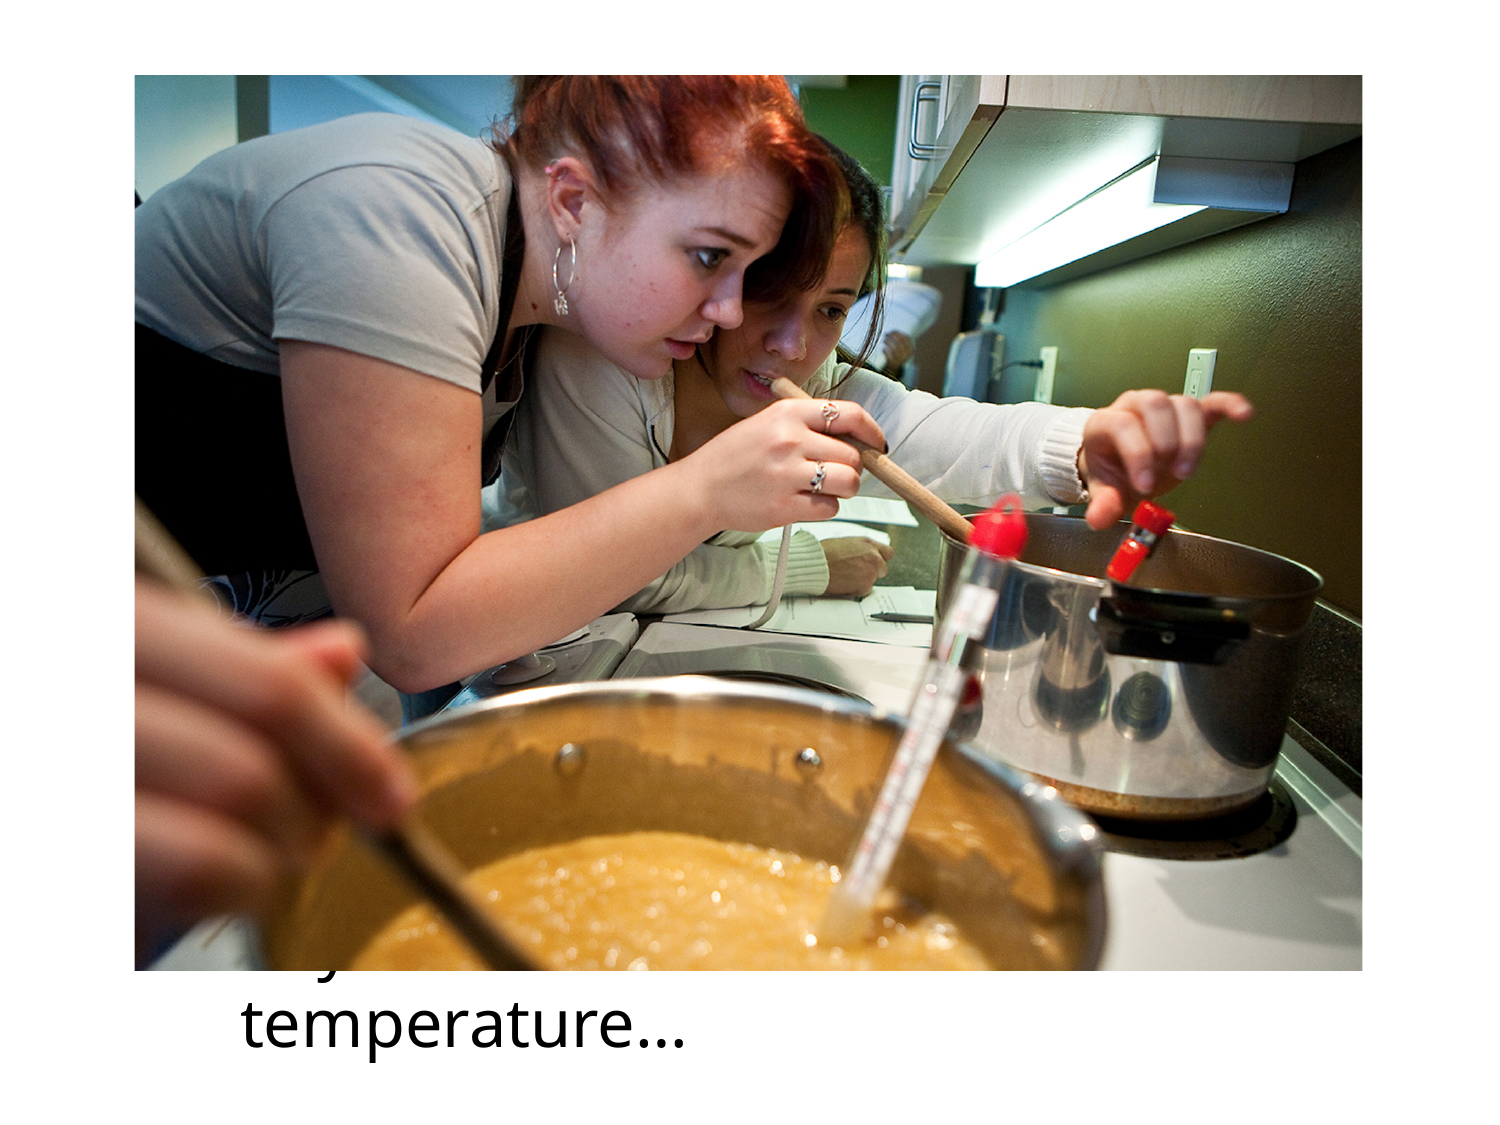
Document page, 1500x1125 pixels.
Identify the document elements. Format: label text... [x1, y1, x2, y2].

title Pay close attention to the temperature… [225, 980, 1313, 1068]
picture [134, 74, 1363, 971]
